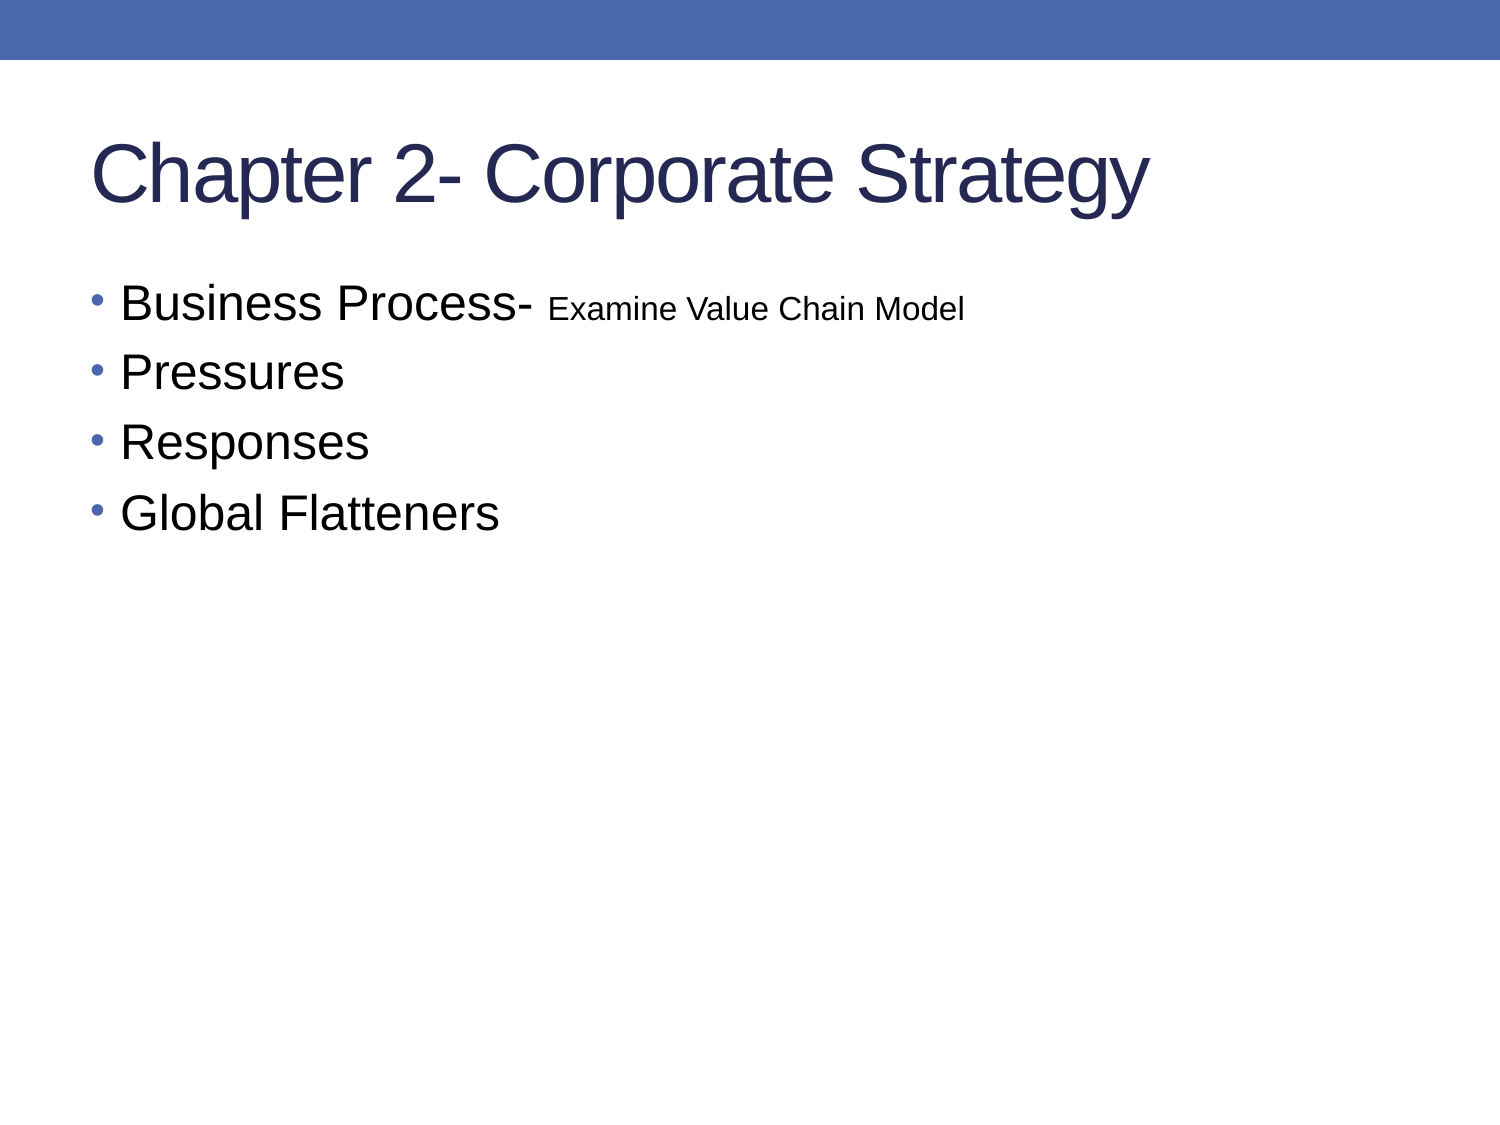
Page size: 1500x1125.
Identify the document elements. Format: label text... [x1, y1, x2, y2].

list Business Process- Examine Value Chain Model Pressures Responses Global Flatteners [75, 262, 1425, 1063]
title Chapter 2- Corporate Strategy [75, 87, 1425, 250]
